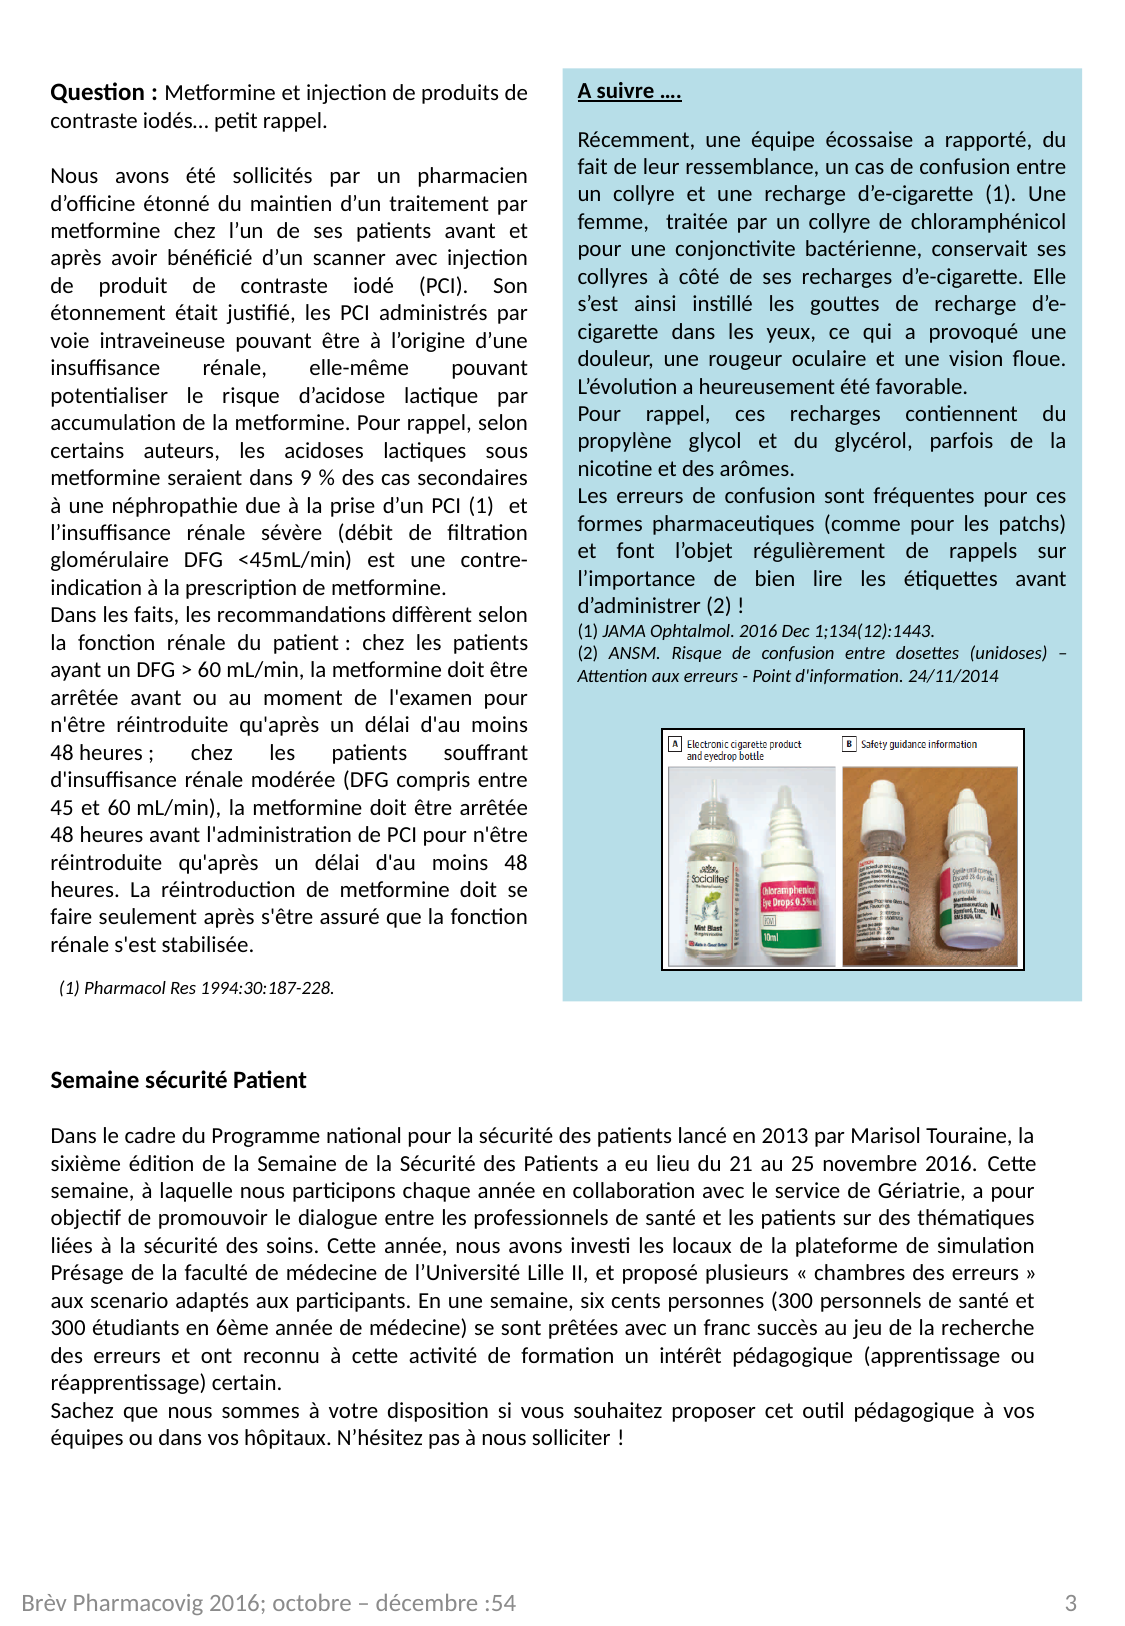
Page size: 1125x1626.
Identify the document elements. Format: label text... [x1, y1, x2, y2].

footer Brèv Pharmacovig 2016; octobre – décembre :54 [6, 1557, 705, 1625]
text_box Question : Metformine et injection de produits de contraste iodés… petit rappel. Nous avons été sollicités par un pharmacien d’officine étonné du maintien d’un traitement par metformine chez l’un de ses patients avant et après avoir bénéficié d’un scanner avec injection de produit de contraste iodé (PCI). Son étonnement était justifié, les PCI administrés par voie intraveineuse pouvant être à l’origine d’une insuffisance rénale, elle-même pouvant potentialiser le risque d’acidose lactique par accumulation de la metformine. Pour rappel, selon certains auteurs, les acidoses lactiques sous metformine seraient dans 9 % des cas secondaires à une néphropathie due à la prise d’un PCI (1) et l’insuffisance rénale sévère (débit de filtration glomérulaire DFG <45mL/min) est une contre-indication à la prescription de metformine. Dans les faits, les recommandations diffèrent selon la fonction rénale du patient : chez les patients ayant un DFG > 60 mL/min, la metformine doit être arrêtée avant ou au moment de l'examen pour n'être réintroduite qu'après un délai d'au moins 48 heures ; chez les patients souffrant d'insuffisance rénale modérée (DFG compris entre 45 et 60 mL/min), la metformine doit être arrêtée 48 heures avant l'administration de PCI pour n'être réintroduite qu'après un délai d'au moins 48 heures. La réintroduction de metformine doit se faire seulement après s'être assuré que la fonction rénale s'est stabilisée. (1) Pharmacol Res 1994:30:187-228. [35, 68, 544, 1010]
text_box Semaine sécurité Patient Dans le cadre du Programme national pour la sécurité des patients lancé en 2013 par Marisol Touraine, la sixième édition de la Semaine de la Sécurité des Patients a eu lieu du 21 au 25 novembre 2016. Cette semaine, à laquelle nous participons chaque année en collaboration avec le service de Gériatrie, a pour objectif de promouvoir le dialogue entre les professionnels de santé et les patients sur des thématiques liées à la sécurité des soins. Cette année, nous avons investi les locaux de la plateforme de simulation Présage de la faculté de médecine de l’Université Lille II, et proposé plusieurs « chambres des erreurs » aux scenario adaptés aux participants. En une semaine, six cents personnes (300 personnels de santé et 300 étudiants en 6ème année de médecine) se sont prêtées avec un franc succès au jeu de la recherche des erreurs et ont reconnu à cette activité de formation un intérêt pédagogique (apprentissage ou réapprentissage) certain. Sachez que nous sommes à votre disposition si vous souhaitez proposer cet outil pédagogique à vos équipes ou dans vos hôpitaux. N’hésitez pas à nous solliciter ! [35, 1055, 1052, 1458]
picture [662, 729, 1024, 970]
text_box A suivre …. Récemment, une équipe écossaise a rapporté, du fait de leur ressemblance, un cas de confusion entre un collyre et une recharge d’e-cigarette (1). Une femme, traitée par un collyre de chloramphénicol pour une conjonctivite bactérienne, conservait ses collyres à côté de ses recharges d’e-cigarette. Elle s’est ainsi instillé les gouttes de recharge d’e-cigarette dans les yeux, ce qui a provoqué une douleur, une rougeur oculaire et une vision floue. L’évolution a heureusement été favorable. Pour rappel, ces recharges contiennent du propylène glycol et du glycérol, parfois de la nicotine et des arômes. Les erreurs de confusion sont fréquentes pour ces formes pharmaceutiques (comme pour les patchs) et font l’objet régulièrement de rappels sur l’importance de bien lire les étiquettes avant d’administrer (2) ! (1) JAMA Ophtalmol. 2016 Dec 1;134(12):1443. (2) ANSM. Risque de confusion entre dosettes (unidoses) – Attention aux erreurs - Point d'information. 24/11/2014 [562, 68, 1083, 1002]
slide_number 3 [1023, 1557, 1093, 1625]
